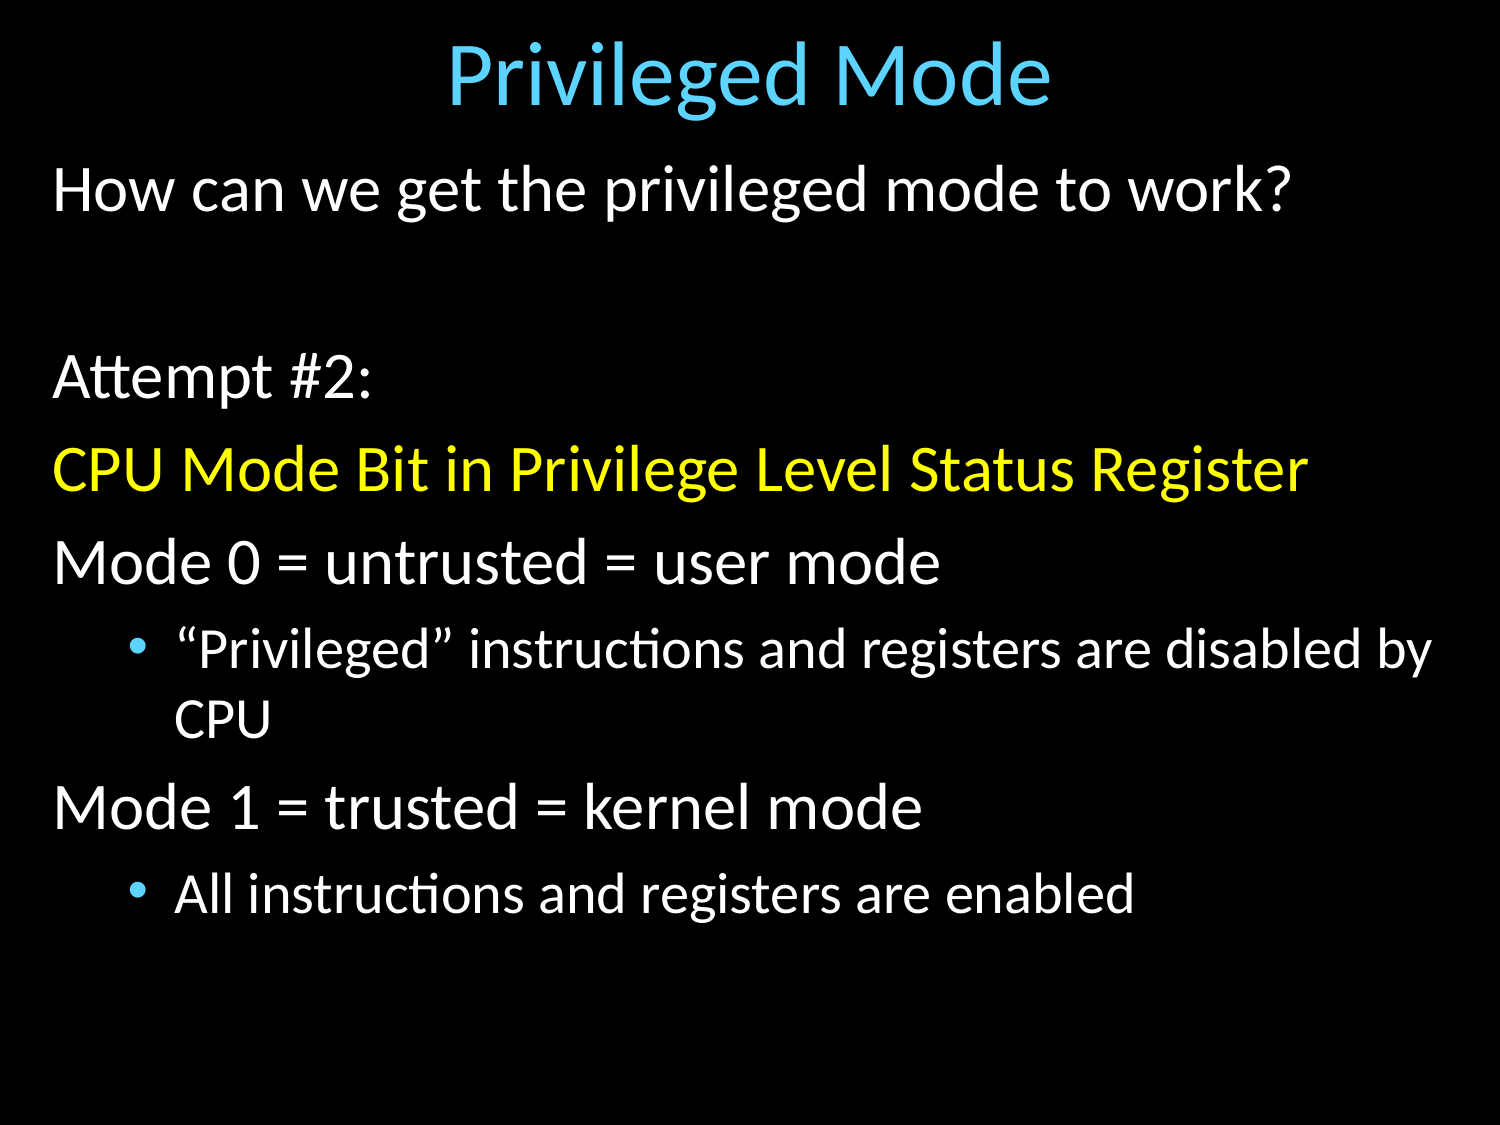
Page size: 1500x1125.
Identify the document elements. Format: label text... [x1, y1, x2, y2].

list How can we get the privileged mode to work? Attempt #2: CPU Mode Bit in Privilege Level Status Register Mode 0 = untrusted = user mode “Privileged” instructions and registers are disabled by CPU Mode 1 = trusted = kernel mode All instructions and registers are enabled [37, 137, 1463, 1063]
title Privileged Mode [37, 24, 1463, 113]
